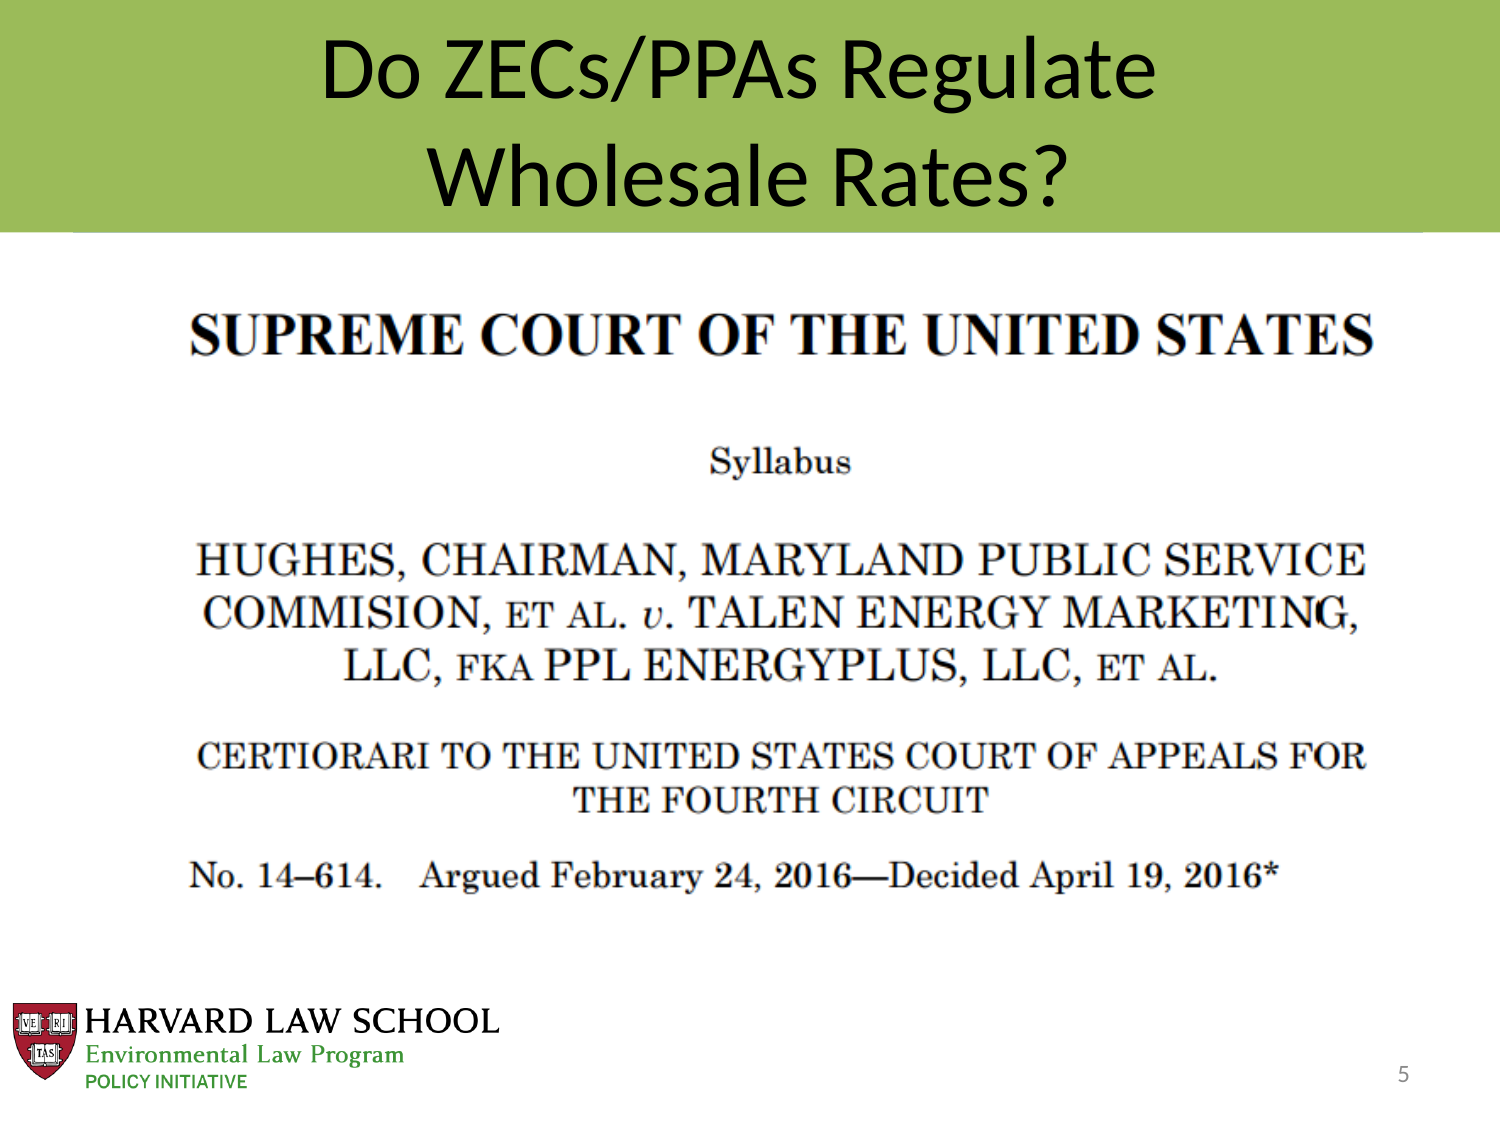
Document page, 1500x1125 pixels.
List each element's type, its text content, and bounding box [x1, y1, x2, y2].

slide_number 5 [1074, 1042, 1425, 1103]
picture [5, 999, 509, 1104]
text_box Do ZECs/PPAs Regulate Wholesale Rates? [0, 0, 1500, 233]
picture [149, 287, 1418, 930]
